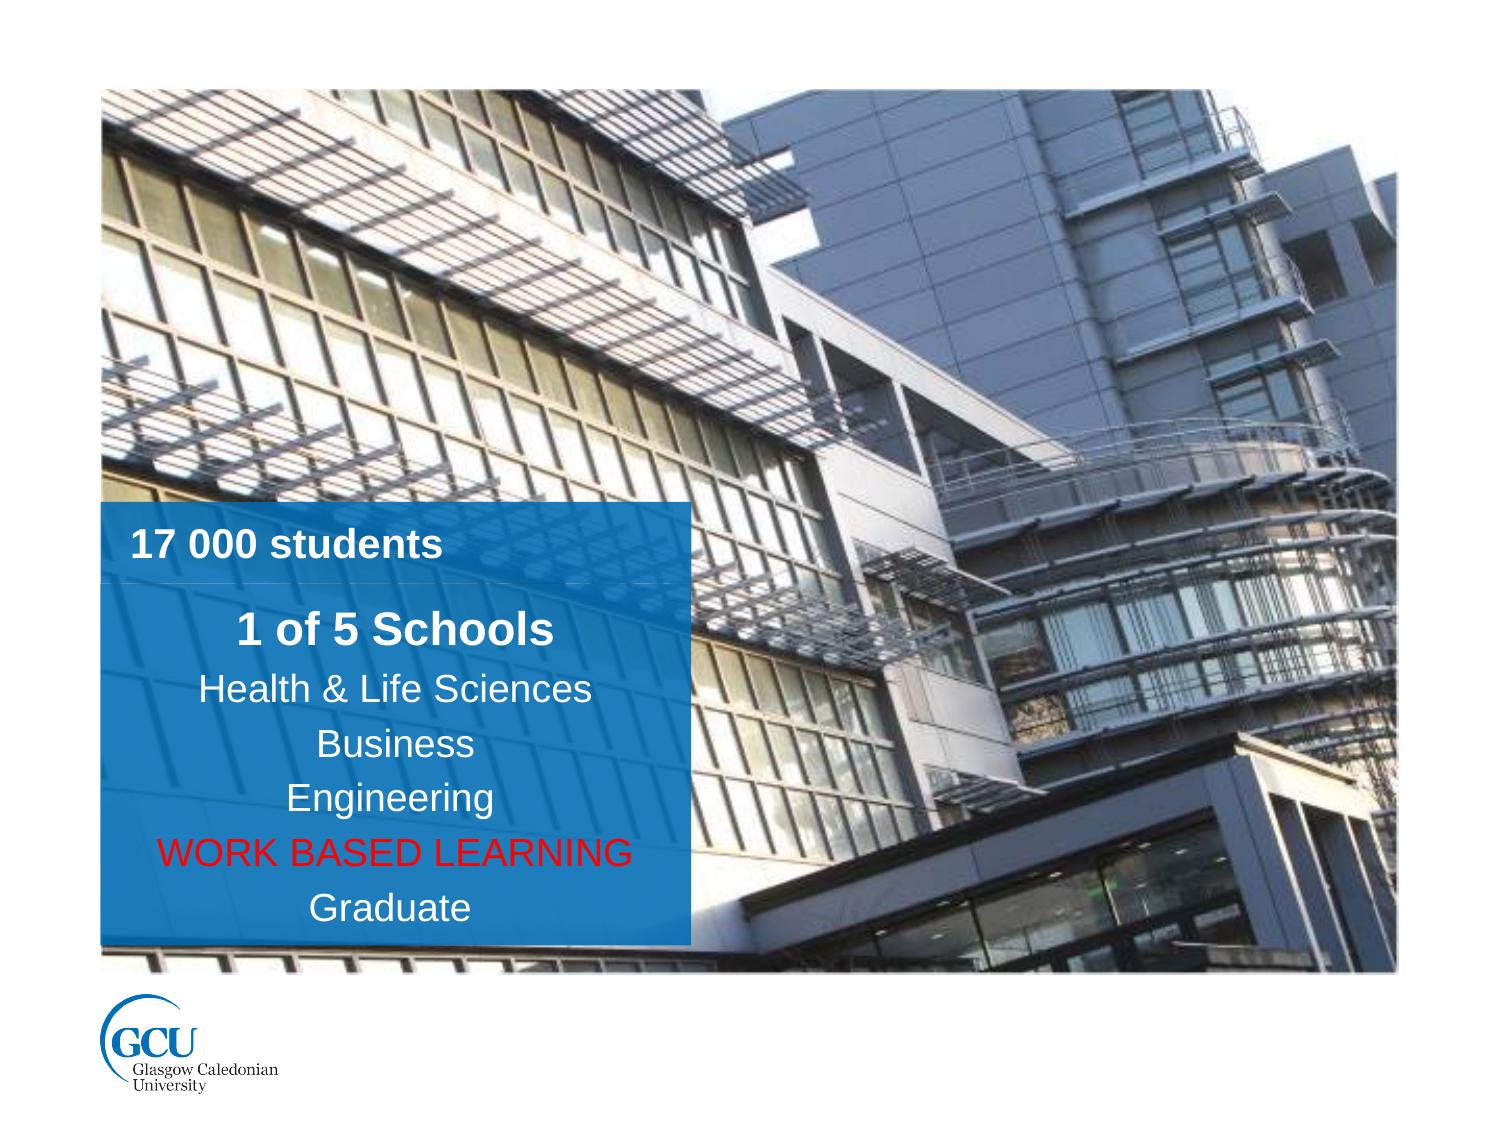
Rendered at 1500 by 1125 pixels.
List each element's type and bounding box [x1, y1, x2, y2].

list [101, 89, 1399, 975]
picture [100, 994, 278, 1094]
